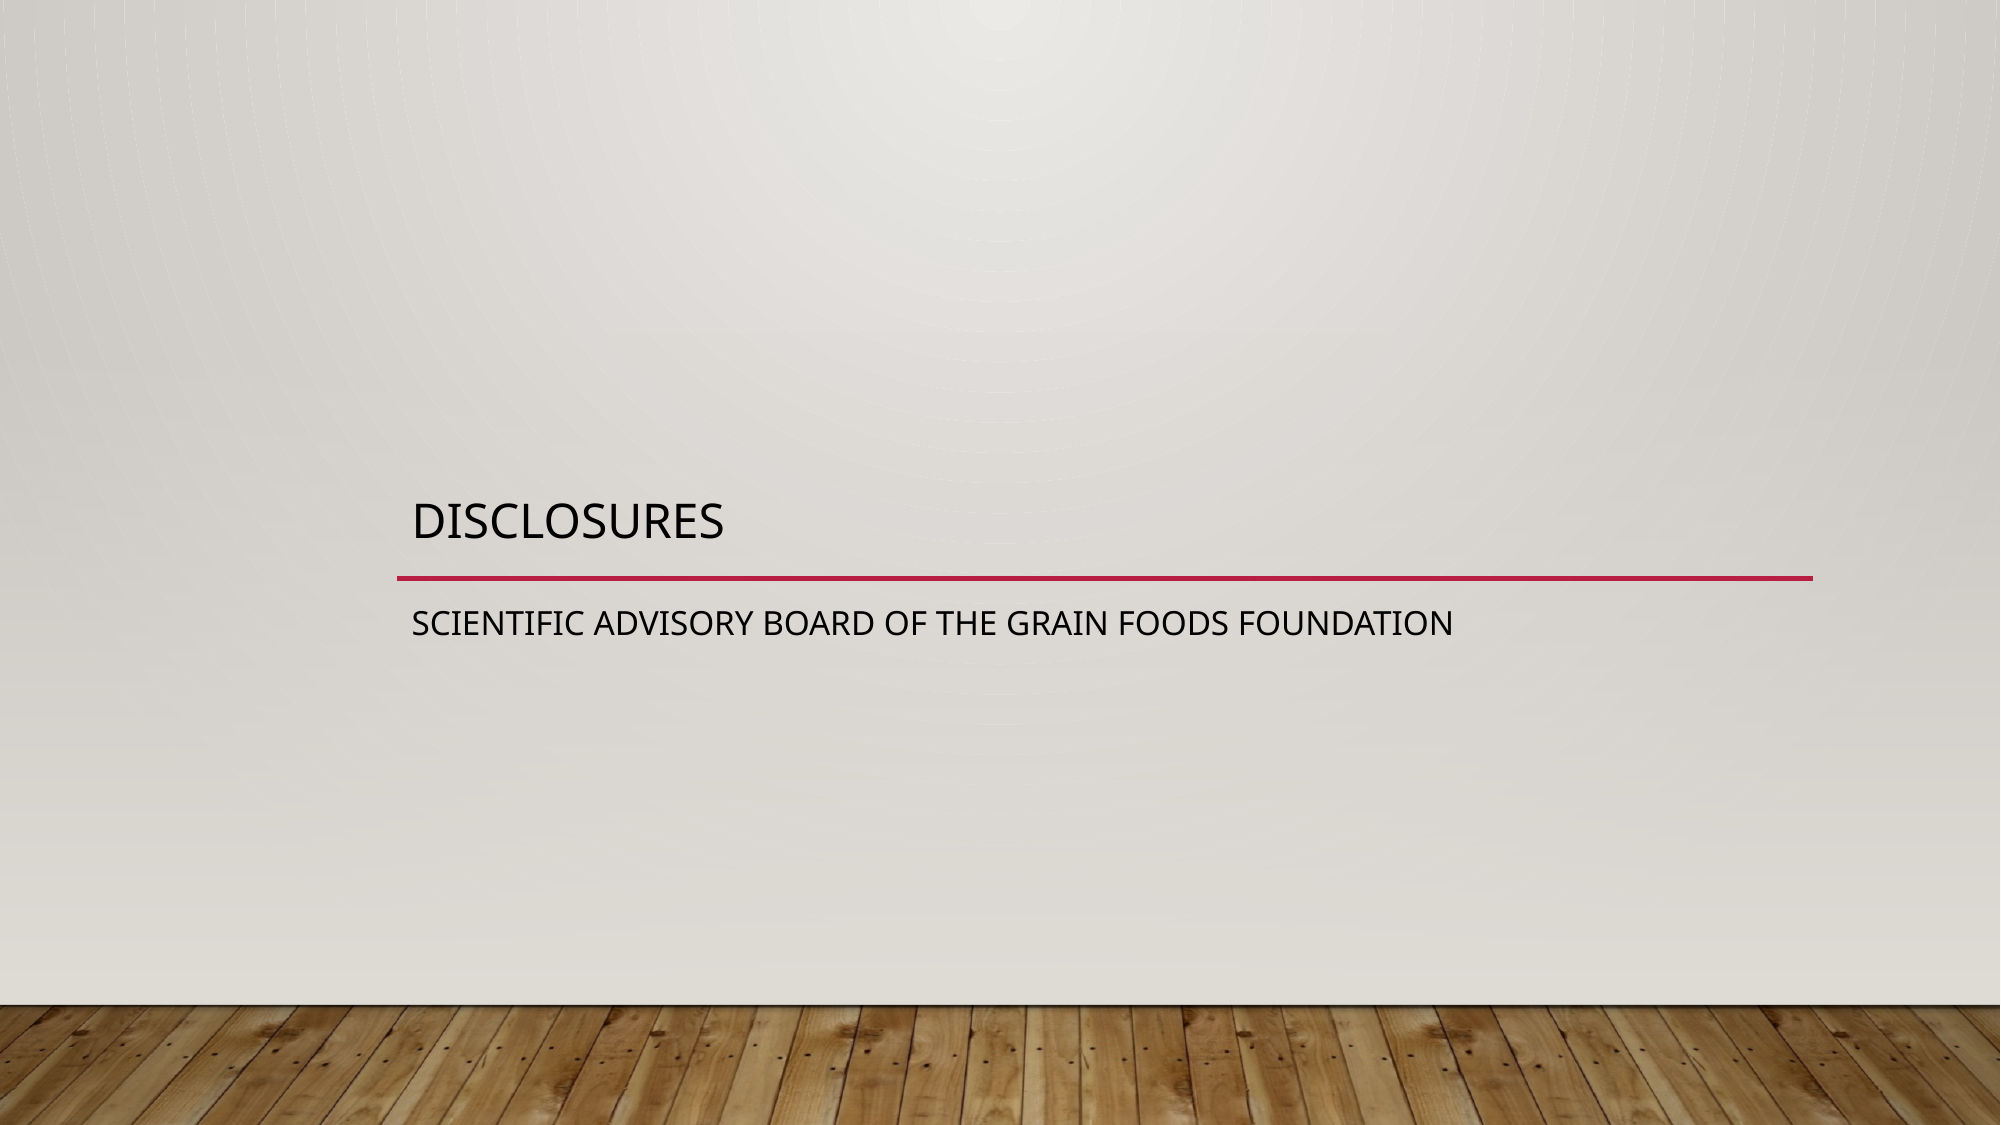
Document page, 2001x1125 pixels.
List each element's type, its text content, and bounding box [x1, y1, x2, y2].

title Disclosures [396, 131, 1814, 549]
subtitle Scientific Advisory Board of the Grain Foods Foundation [396, 579, 1814, 740]
picture [0, 1005, 2000, 1125]
